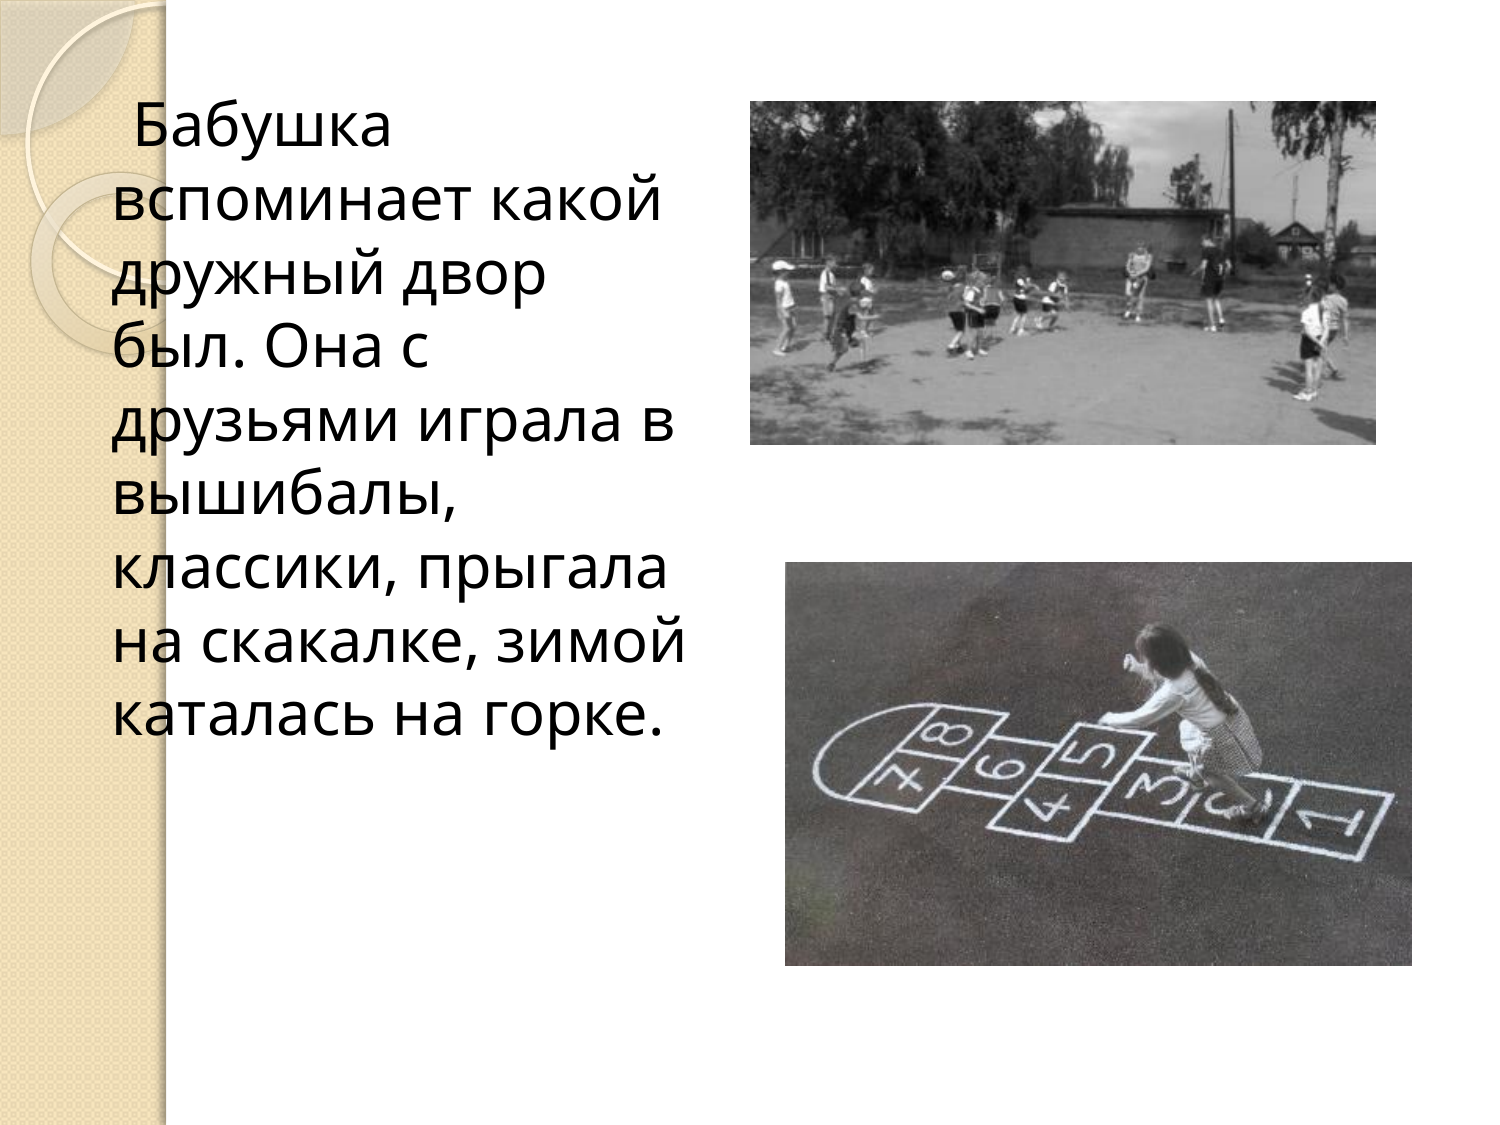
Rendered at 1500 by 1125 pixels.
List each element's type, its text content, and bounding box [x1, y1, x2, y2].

list Бабушка вспоминает какой дружный двор был. Она с друзьями играла в вышибалы, классики, прыгала на скакалке, зимой каталась на горке. [41, 78, 704, 821]
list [749, 101, 1377, 445]
picture [785, 562, 1412, 966]
